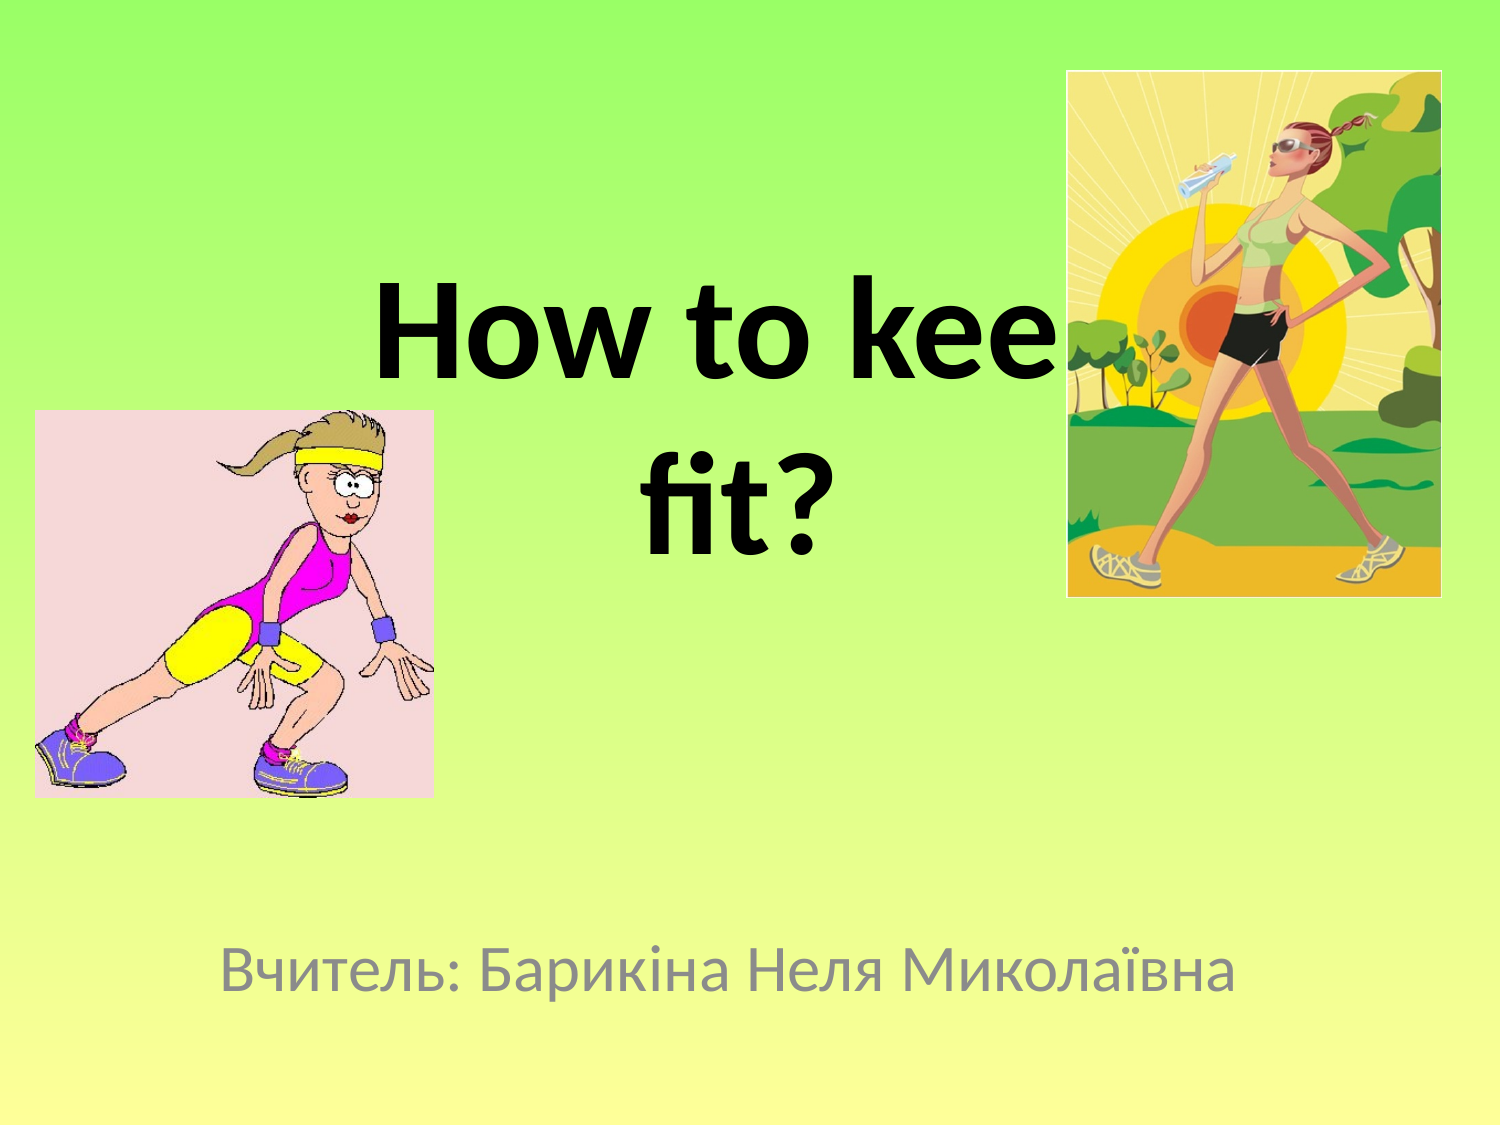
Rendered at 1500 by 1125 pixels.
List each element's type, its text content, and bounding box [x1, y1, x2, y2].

subtitle Вчитель: Барикіна Неля Миколаївна [204, 916, 1255, 1014]
title How to keep fit? [351, 222, 1161, 680]
picture [34, 409, 434, 798]
picture [1066, 70, 1442, 598]
